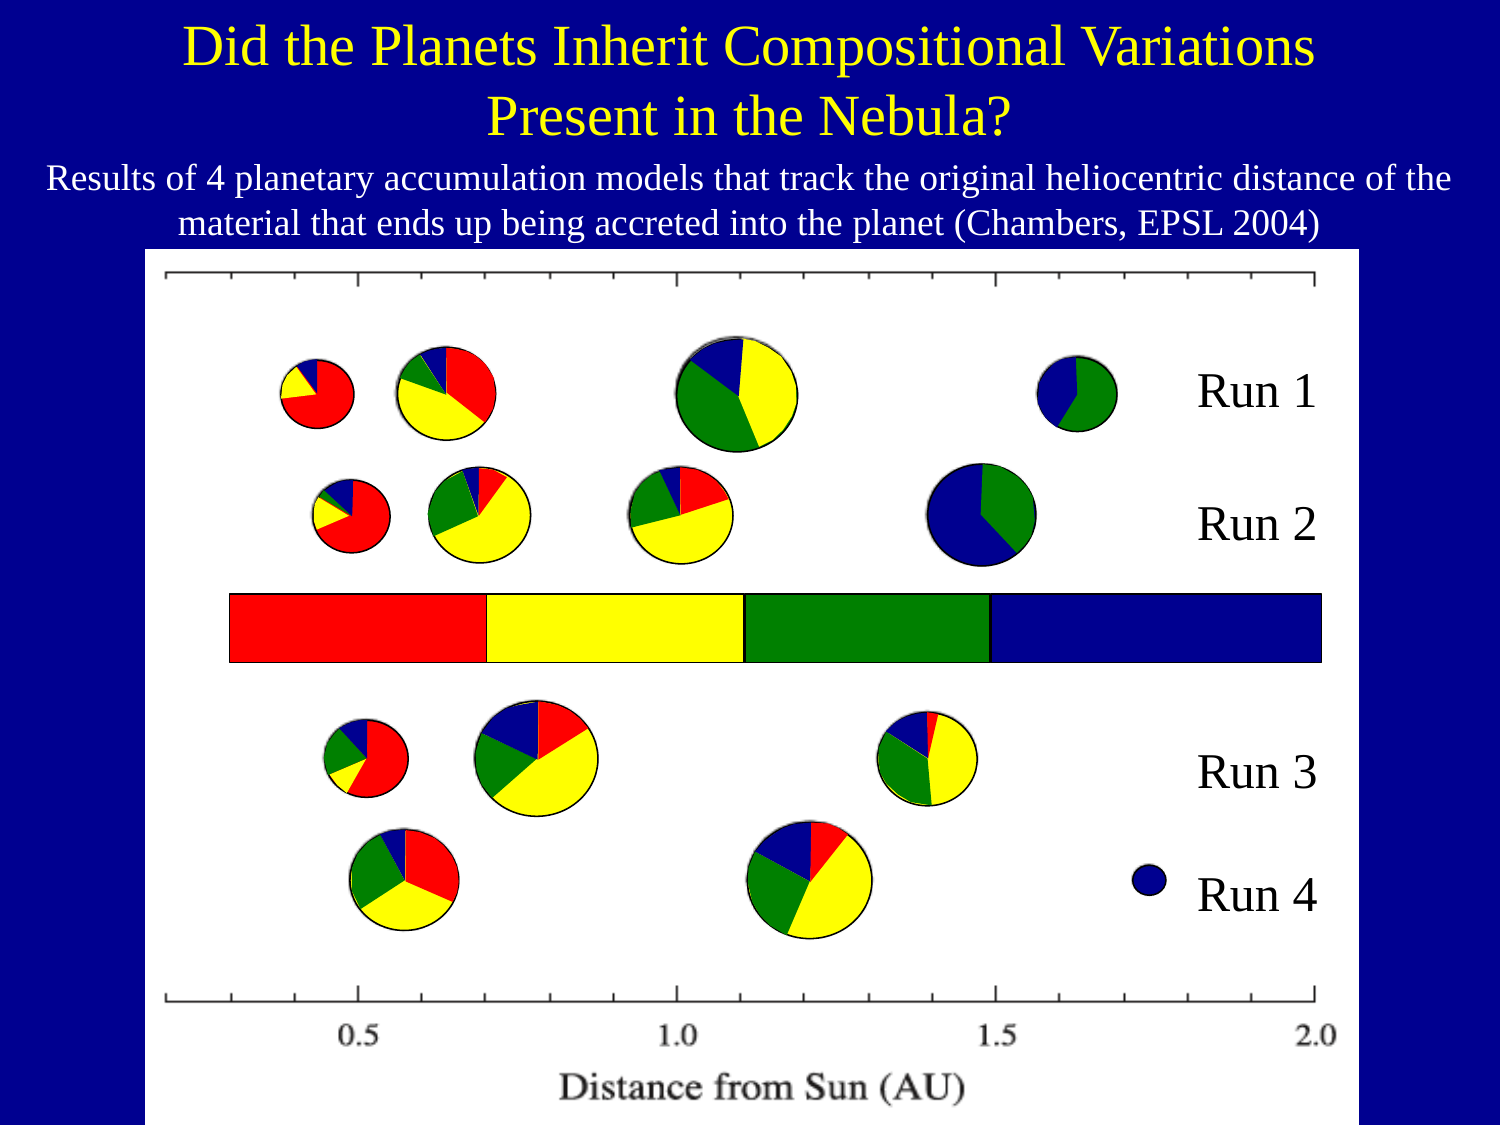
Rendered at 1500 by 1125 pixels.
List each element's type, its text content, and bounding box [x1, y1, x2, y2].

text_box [145, 249, 1359, 1125]
text_box Did the Planets Inherit Compositional Variations Present in the Nebula? [0, 0, 1500, 145]
text_box Results of 4 planetary accumulation models that track the original heliocentric distance of the material that ends up being accreted into the planet (Chambers, EPSL 2004) [0, 145, 1500, 251]
